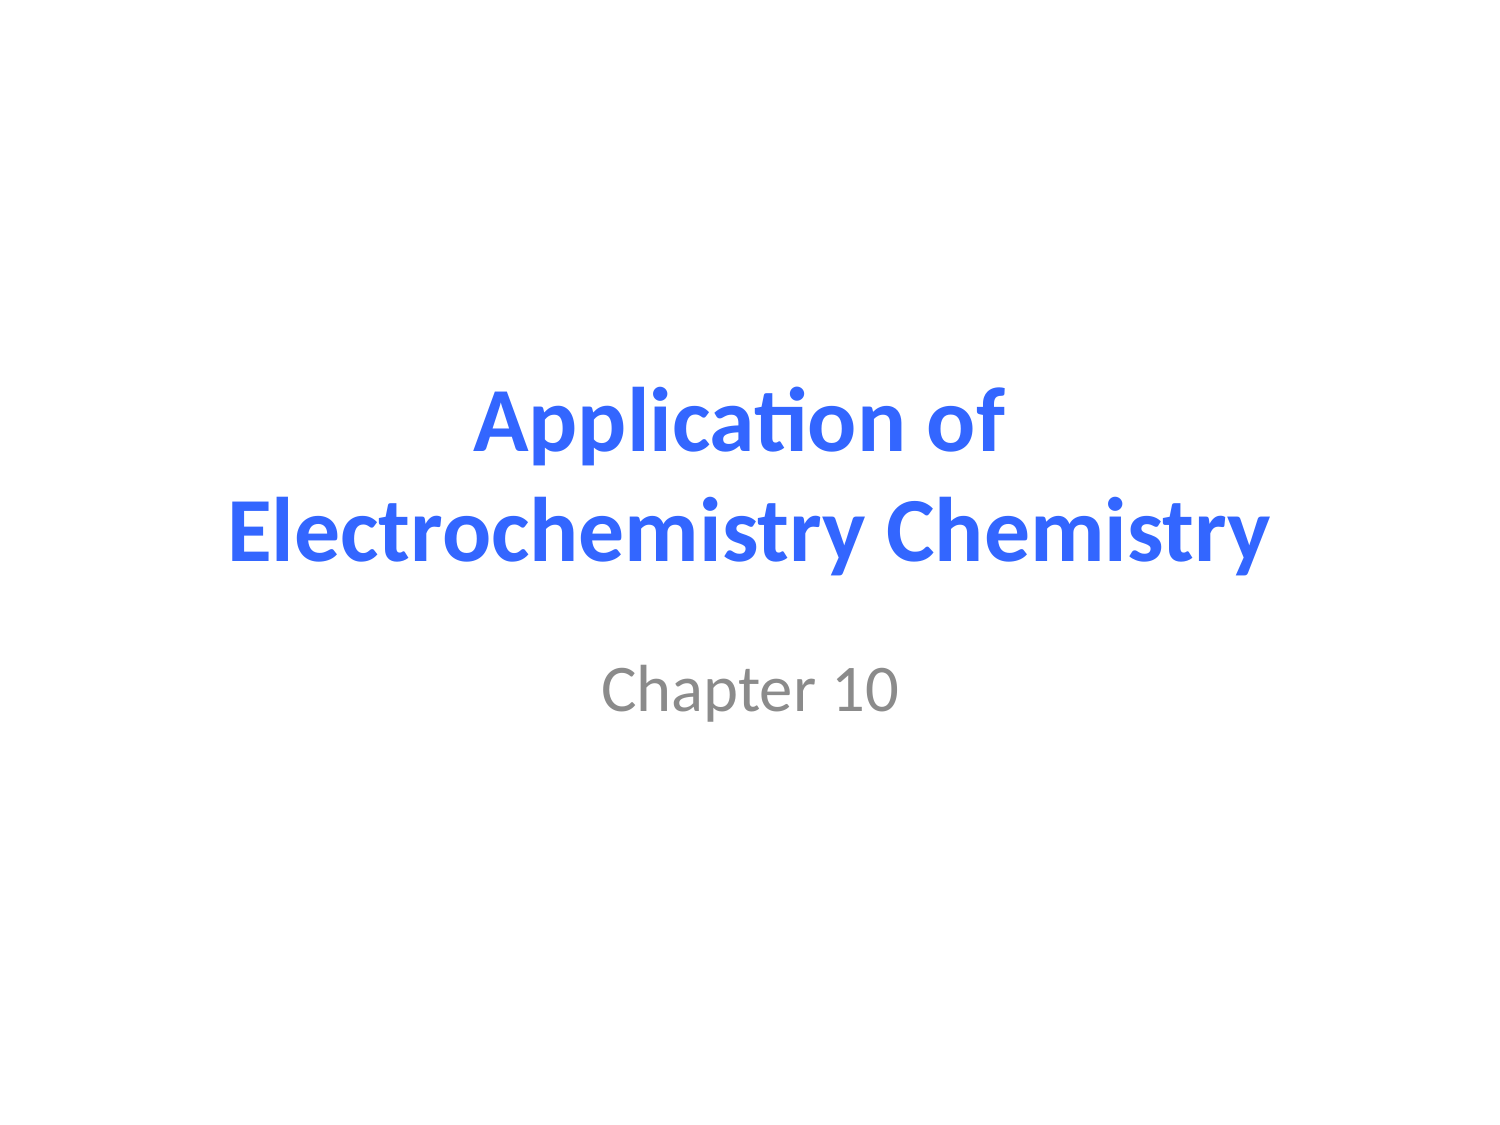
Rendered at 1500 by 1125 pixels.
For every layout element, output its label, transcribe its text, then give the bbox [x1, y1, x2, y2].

title Application of Electrochemistry Chemistry [112, 349, 1388, 591]
subtitle Chapter 10 [225, 637, 1275, 925]
